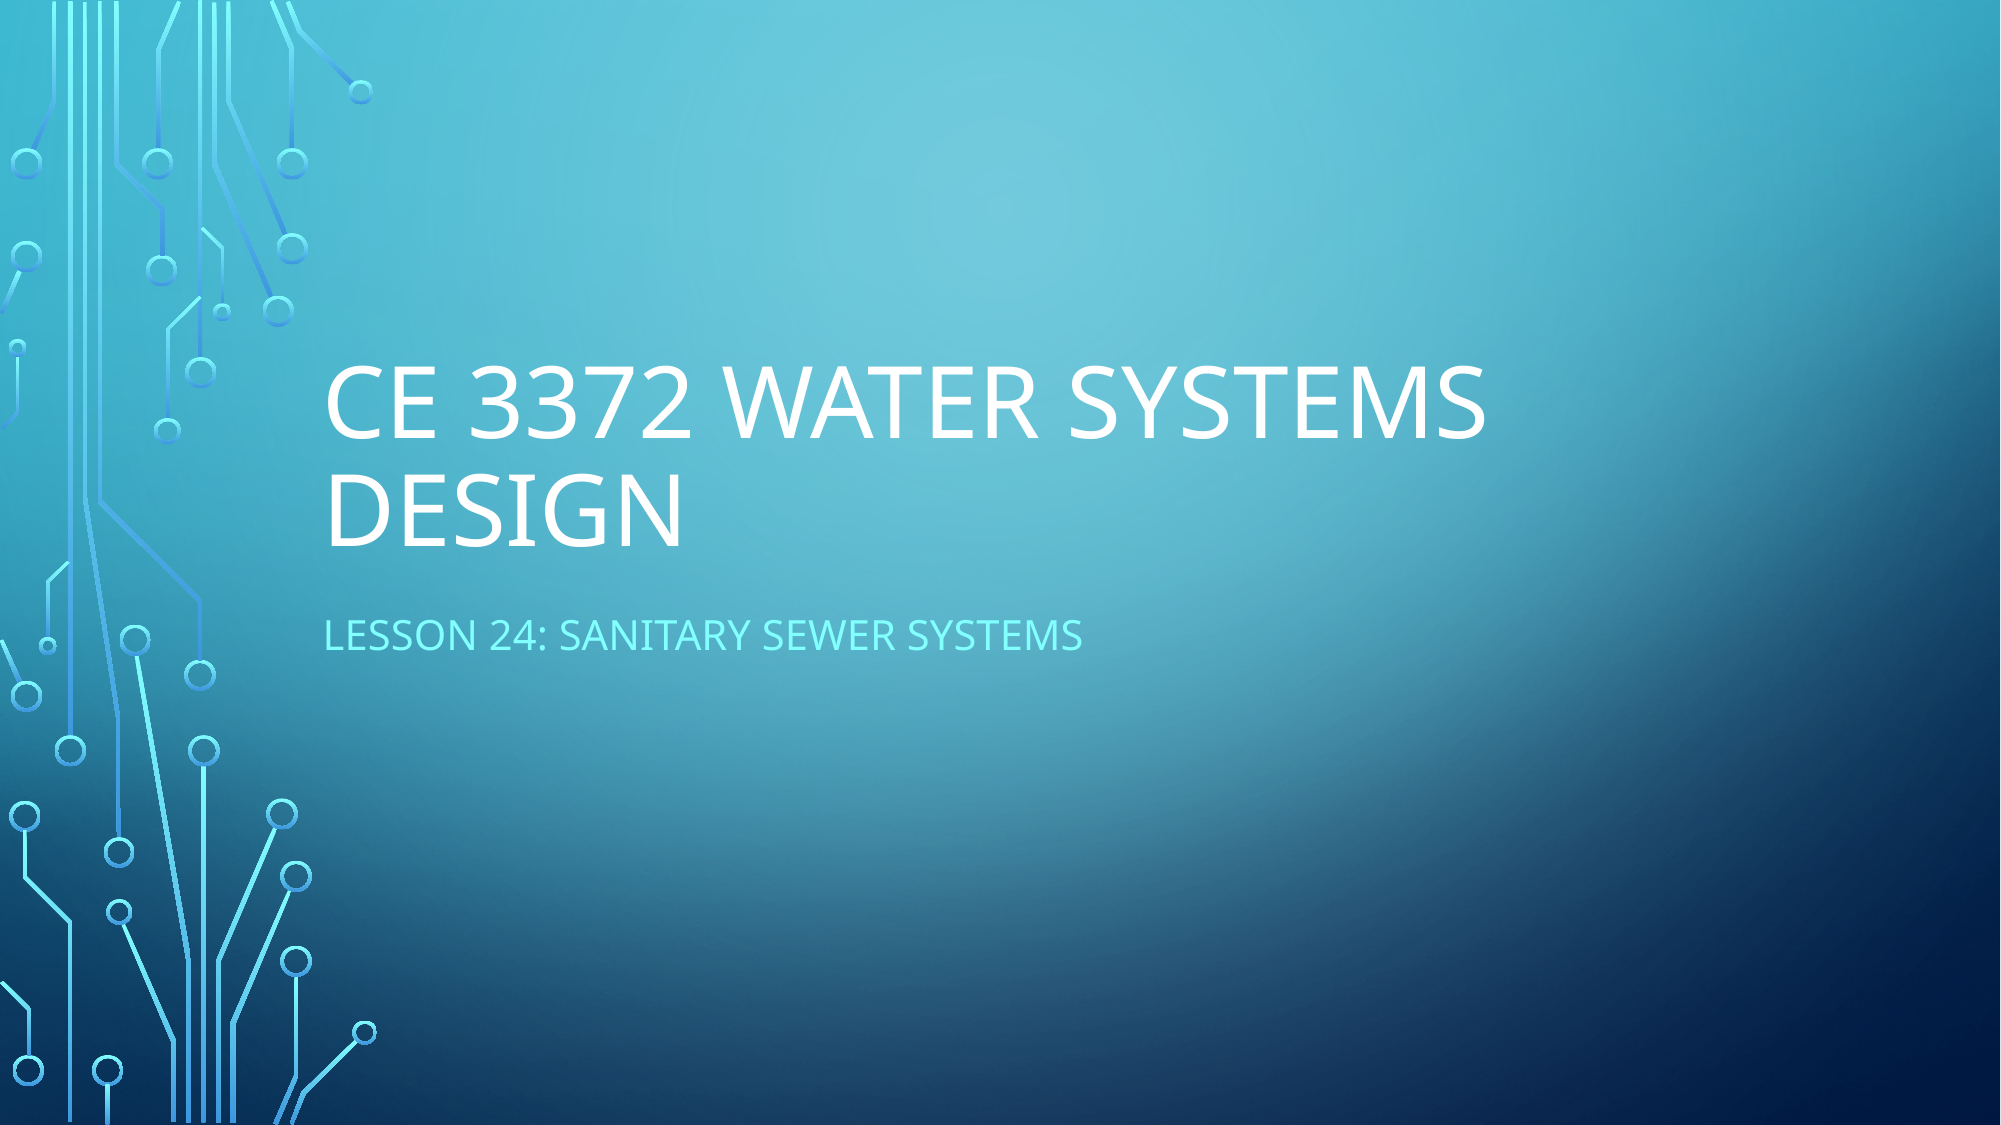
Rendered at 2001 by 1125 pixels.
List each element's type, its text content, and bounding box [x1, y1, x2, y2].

title CE 3372 Water Systems Design [307, 184, 1750, 576]
subtitle Lesson 24: sanitary sewer systems [307, 590, 1750, 863]
